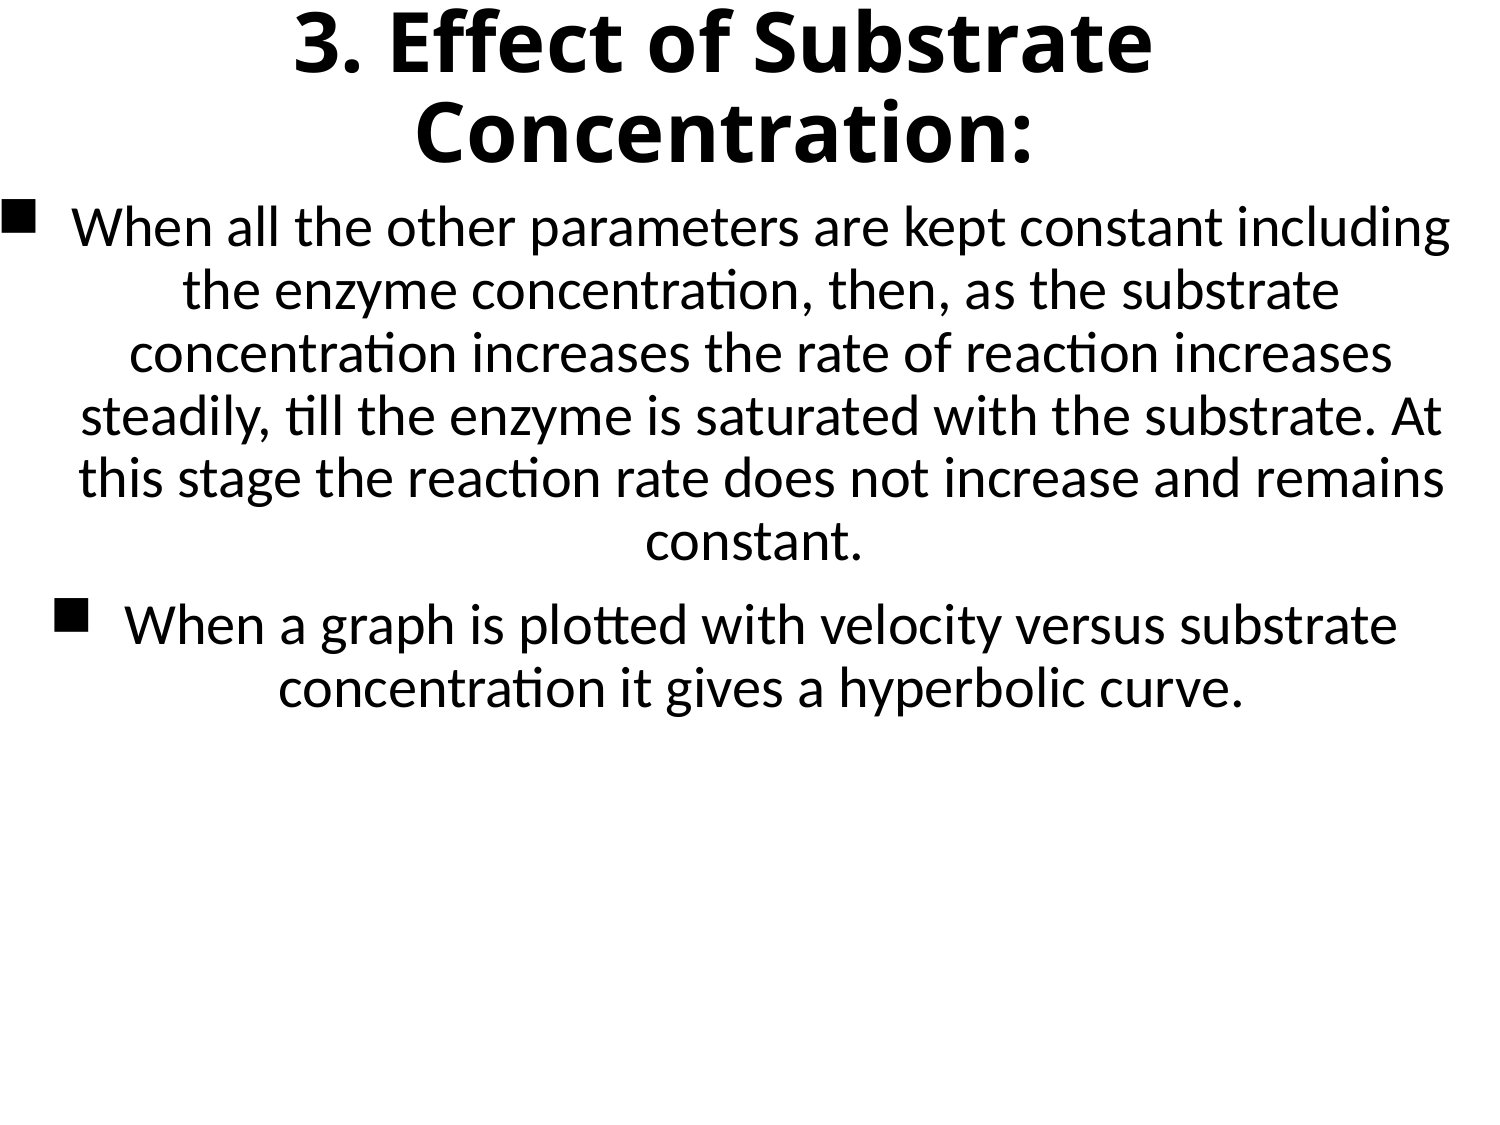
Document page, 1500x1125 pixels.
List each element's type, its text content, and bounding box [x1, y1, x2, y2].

subtitle When all the other parameters are kept constant including the enzyme concentration, then, as the substrate concentration increases the rate of reaction increases steadily, till the enzyme is saturated with the substrate. At this stage the reaction rate does not increase and remains constant. When a graph is plotted with velocity versus substrate concentration it gives a hyperbolic curve. [0, 188, 1490, 1110]
title 3. Effect of Substrate Concentration: [86, 29, 1362, 188]
